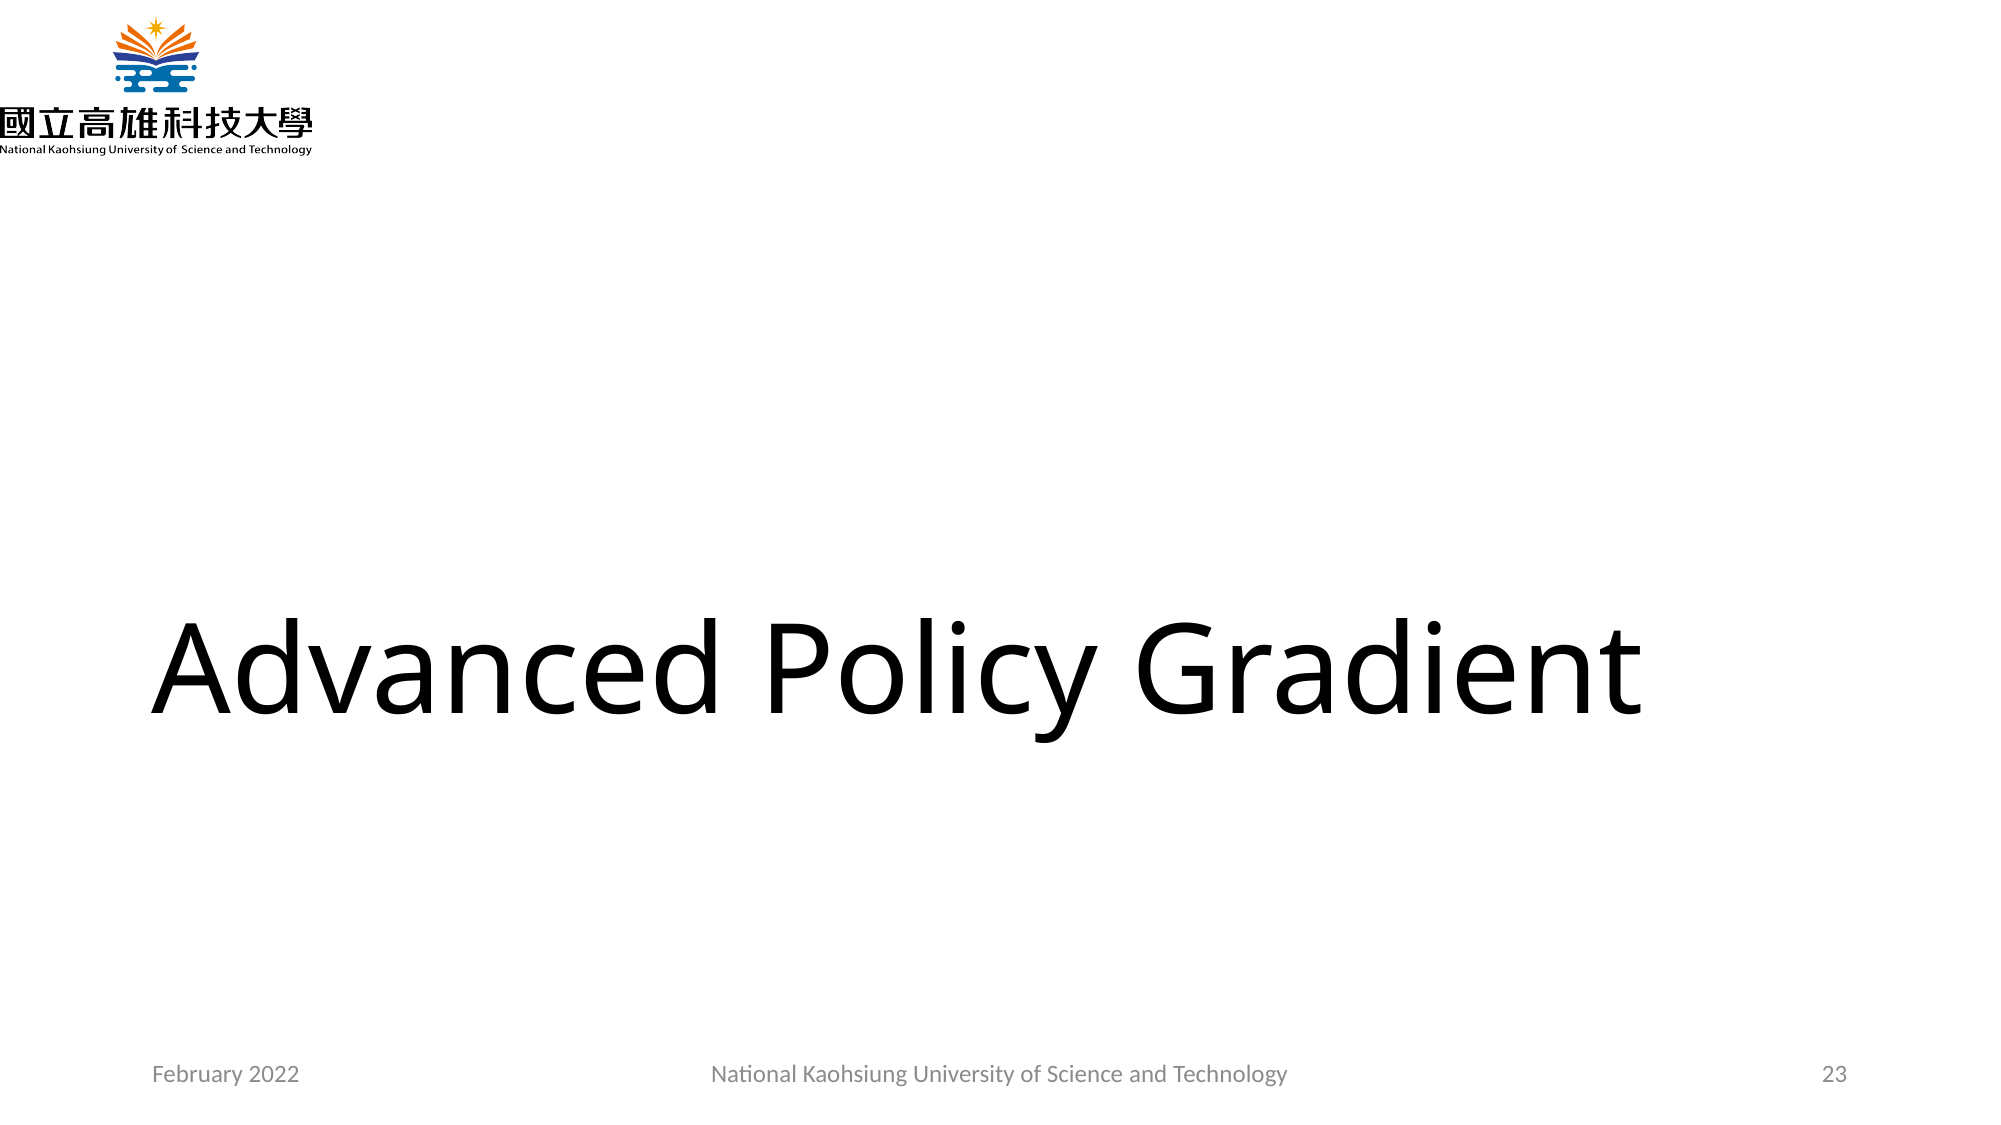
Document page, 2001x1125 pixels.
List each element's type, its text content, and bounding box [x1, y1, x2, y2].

footer National Kaohsiung University of Science and Technology [662, 1042, 1338, 1103]
title Advanced Policy Gradient [136, 280, 1862, 749]
slide_number 23 [1412, 1042, 1863, 1103]
picture [0, 13, 312, 156]
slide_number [137, 1042, 588, 1103]
